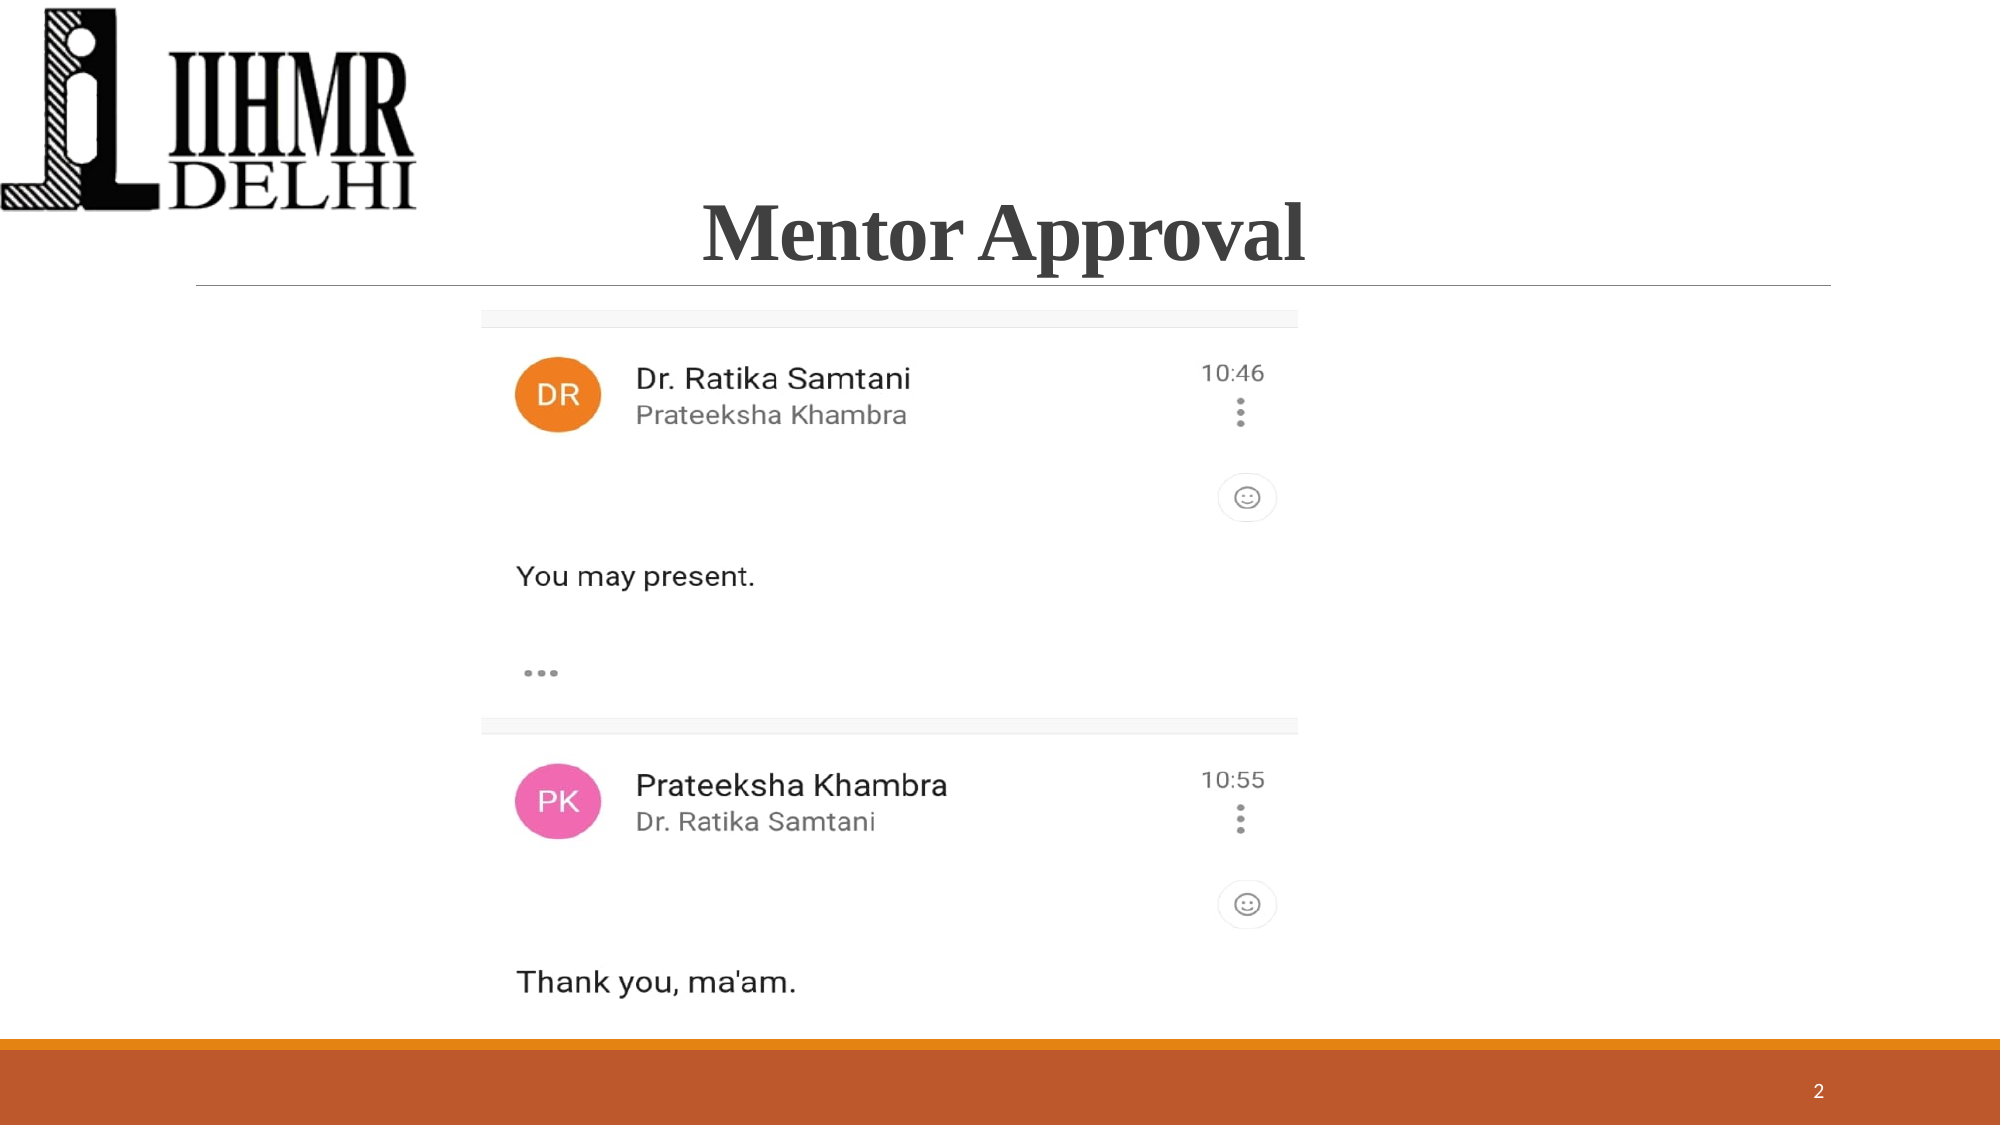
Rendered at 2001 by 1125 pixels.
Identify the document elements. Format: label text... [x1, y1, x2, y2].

picture [0, 3, 443, 213]
picture [480, 299, 1345, 1025]
title Mentor Approval [180, 47, 1830, 285]
slide_number 2 [1624, 1059, 1840, 1120]
